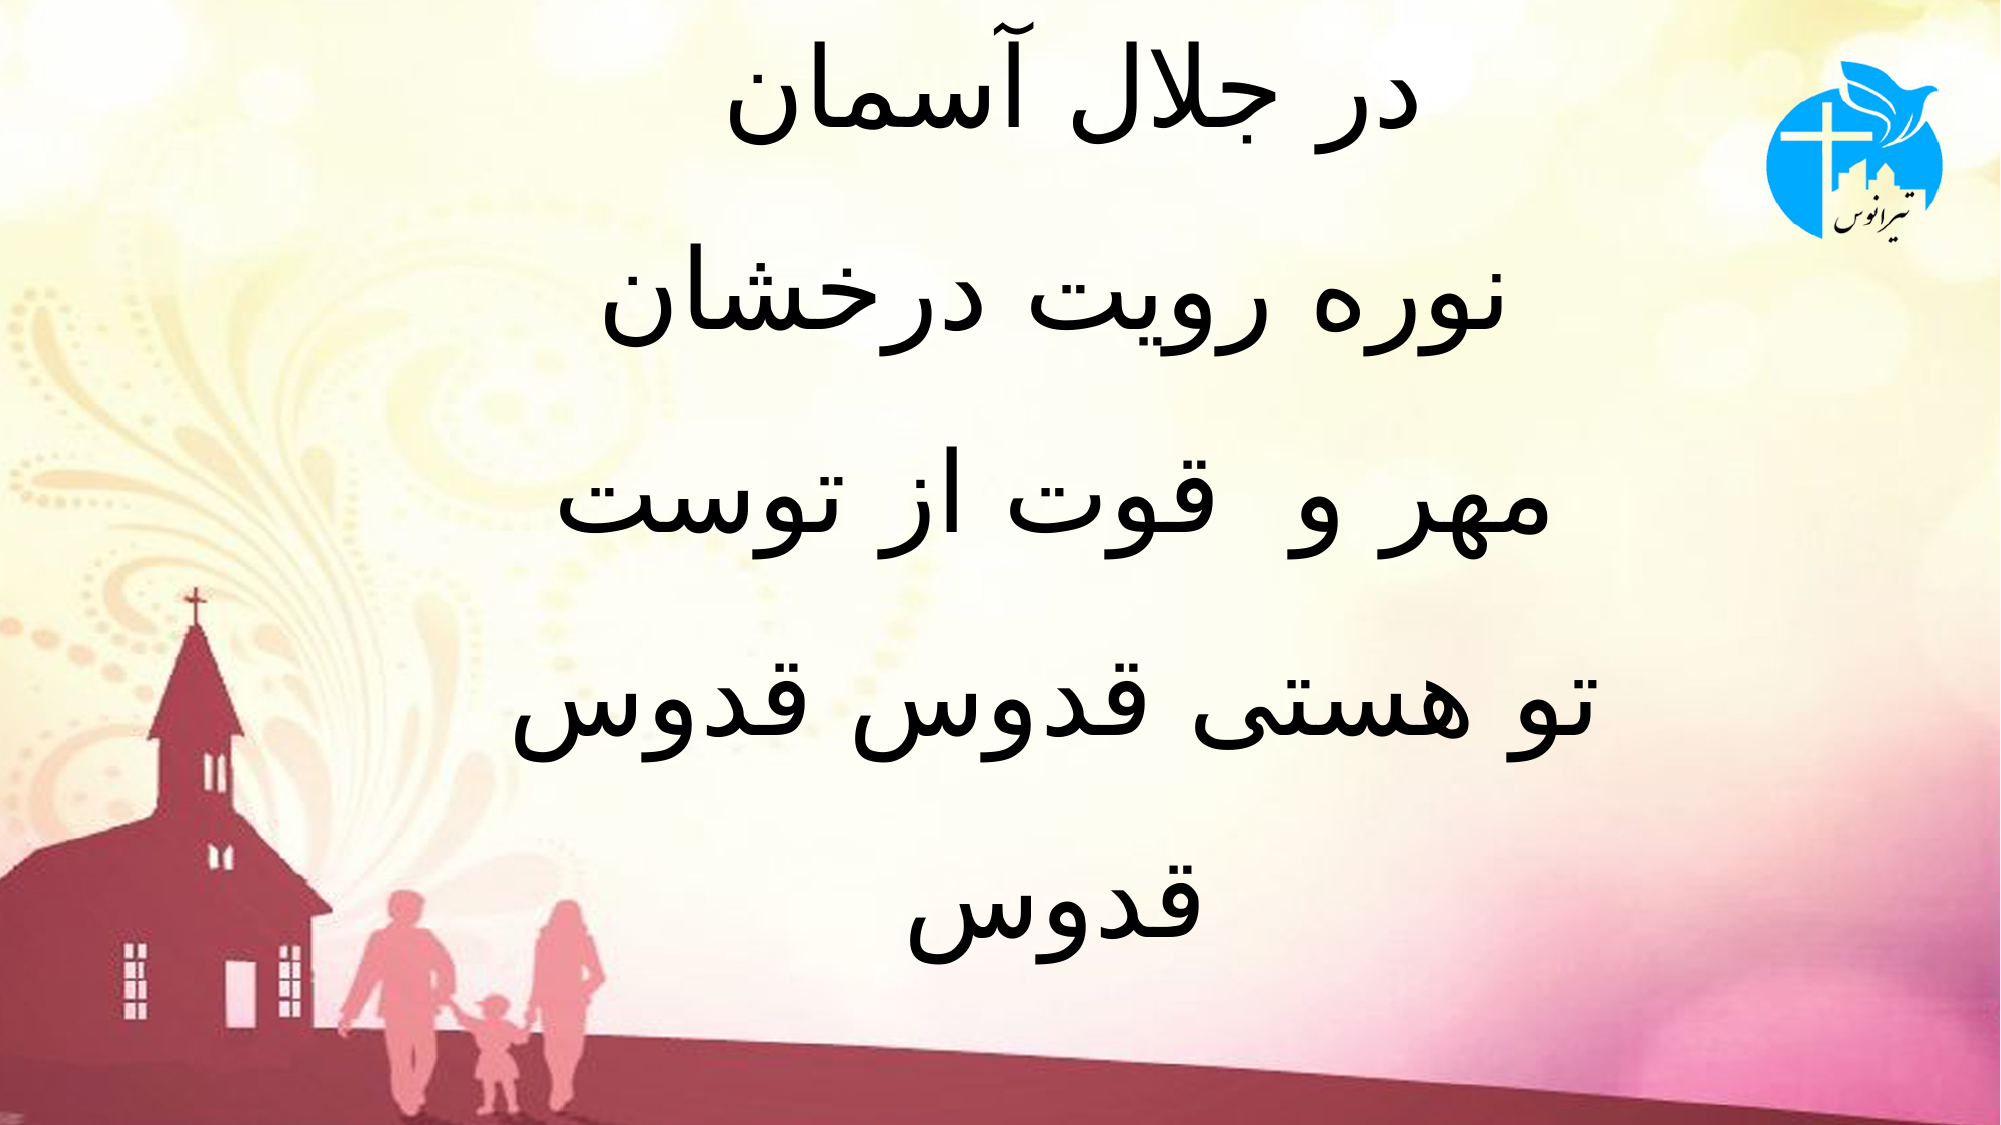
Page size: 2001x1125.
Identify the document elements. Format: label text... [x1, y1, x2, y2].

title در ﺟﻼل آﺳﻤﺎن ﻧﻮره روﯾﺖ درﺧﺸﺎن مهر و ﻗﻮت از ﺗﻮﺳﺖ تو هستی ﻗﺪوس ﻗﺪوس ﻗﺪوس [391, 345, 1720, 563]
picture [0, 0, 2001, 1125]
